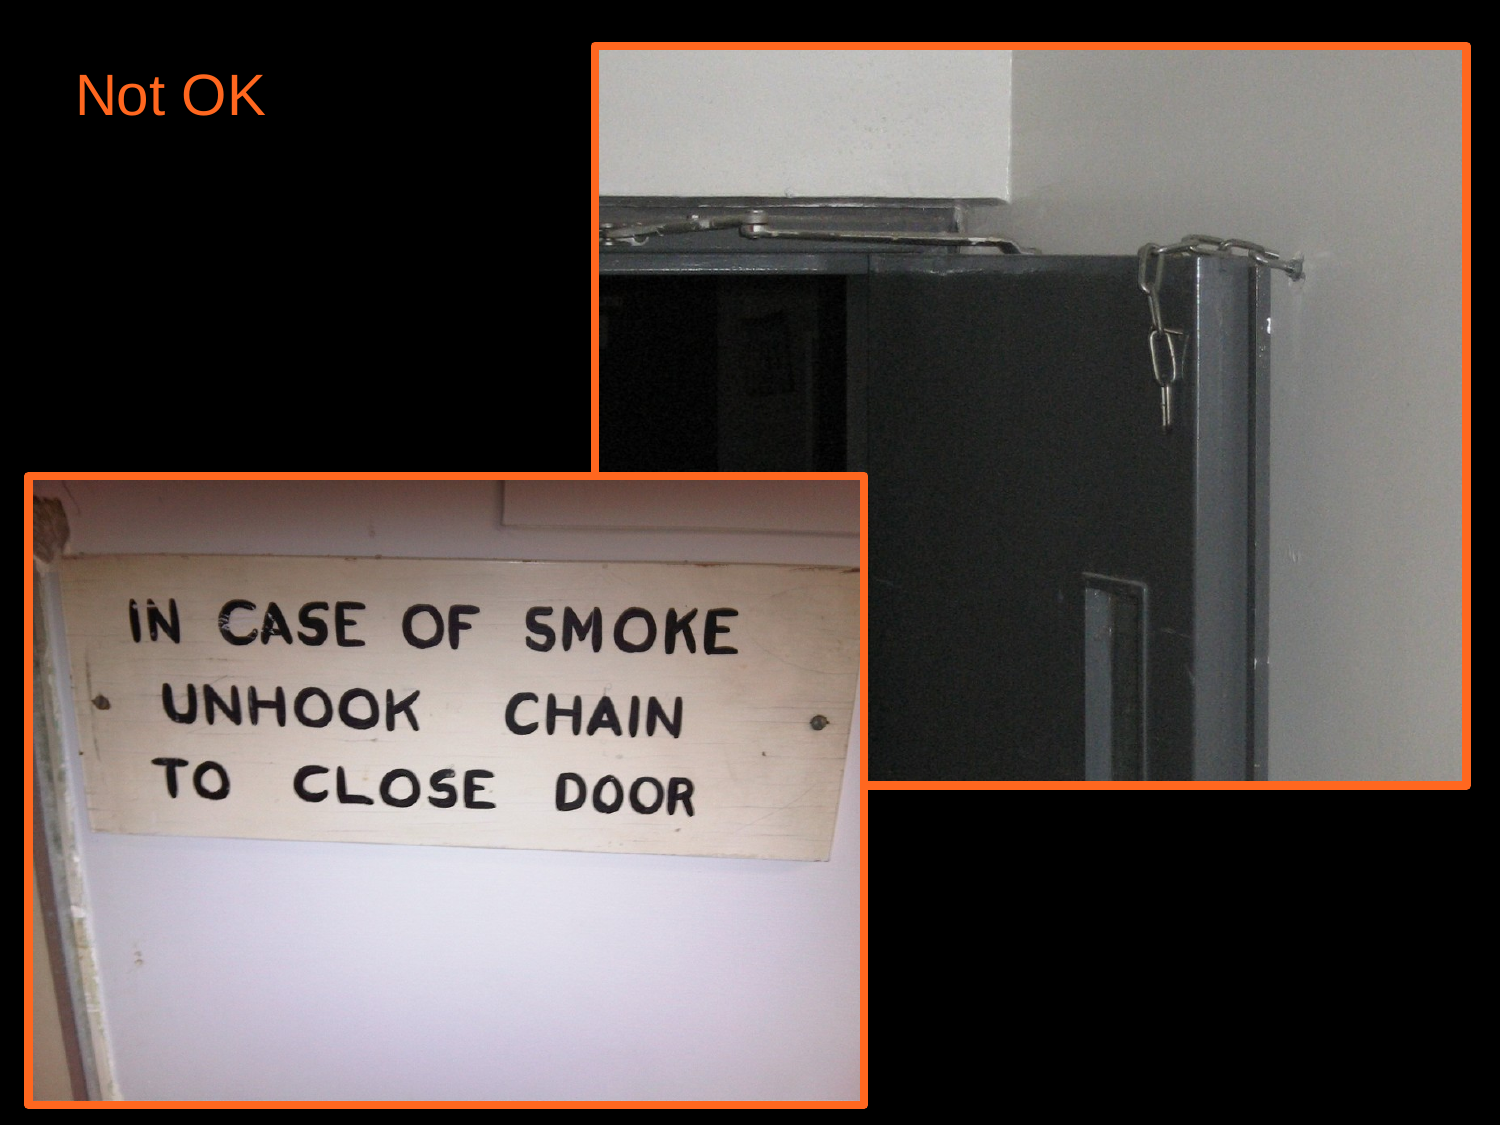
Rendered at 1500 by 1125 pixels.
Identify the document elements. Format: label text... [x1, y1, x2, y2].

title Not OK [75, 49, 591, 237]
picture [32, 49, 1463, 1101]
